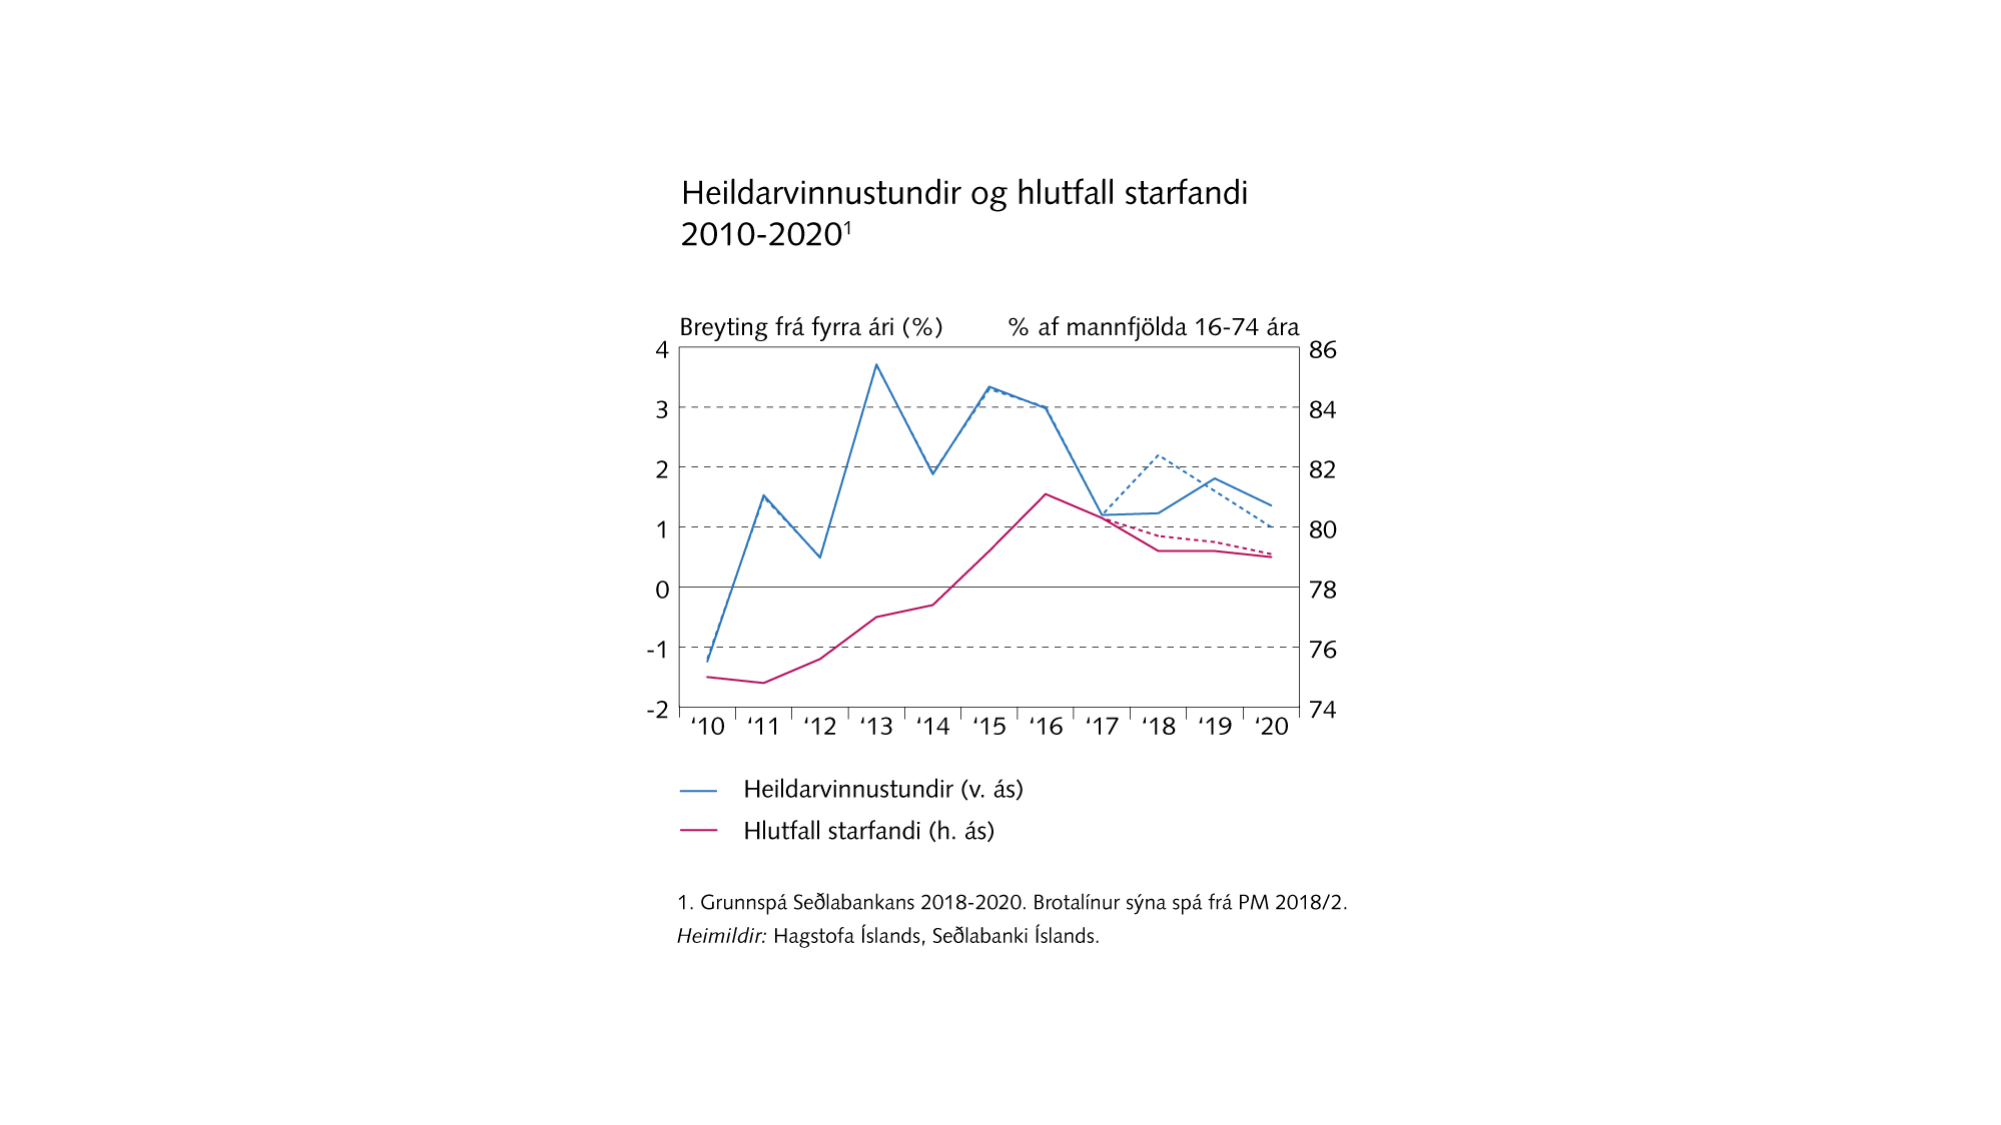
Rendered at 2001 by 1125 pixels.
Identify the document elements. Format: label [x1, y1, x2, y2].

picture [645, 176, 1355, 949]
